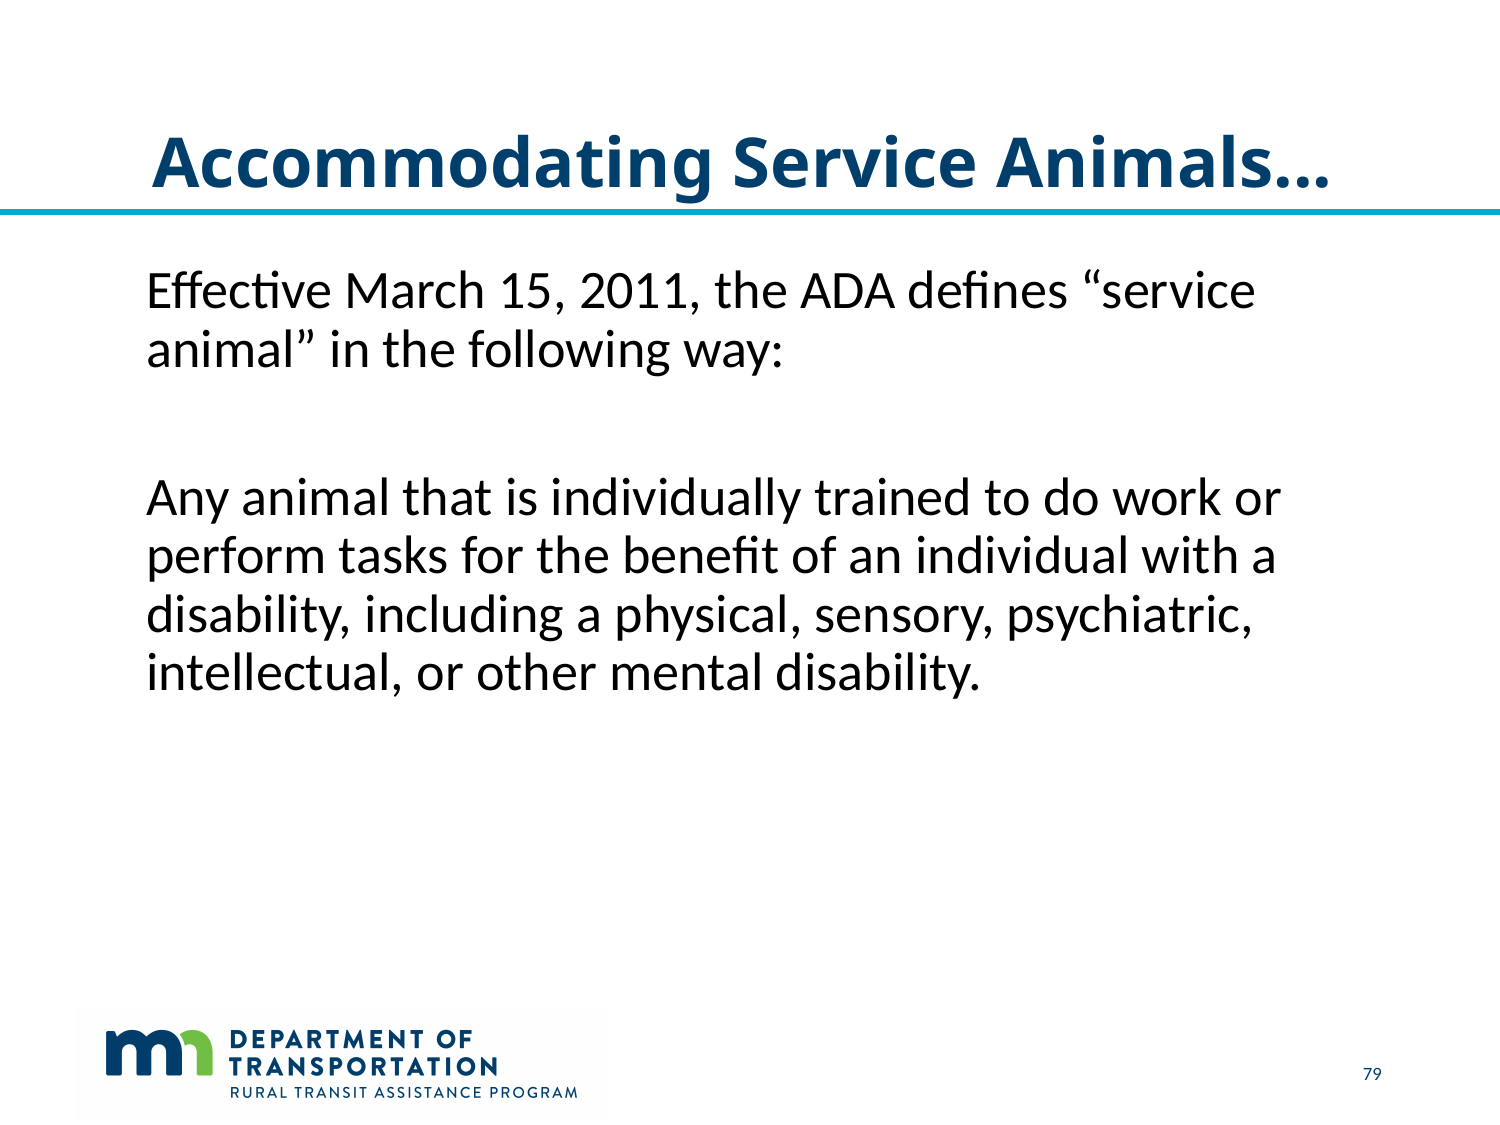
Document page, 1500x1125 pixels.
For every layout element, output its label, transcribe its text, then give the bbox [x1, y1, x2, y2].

title Accommodating Service Animals... [137, 56, 1432, 274]
picture [75, 1005, 607, 1122]
list Effective March 15, 2011, the ADA defines “service animal” in the following way: Any animal that is individually trained to do work or perform tasks for the benefit of an individual with a disability, including a physical, sensory, psychiatric, intellectual, or other mental disability. [131, 173, 1426, 888]
slide_number 79 [1059, 1042, 1397, 1103]
